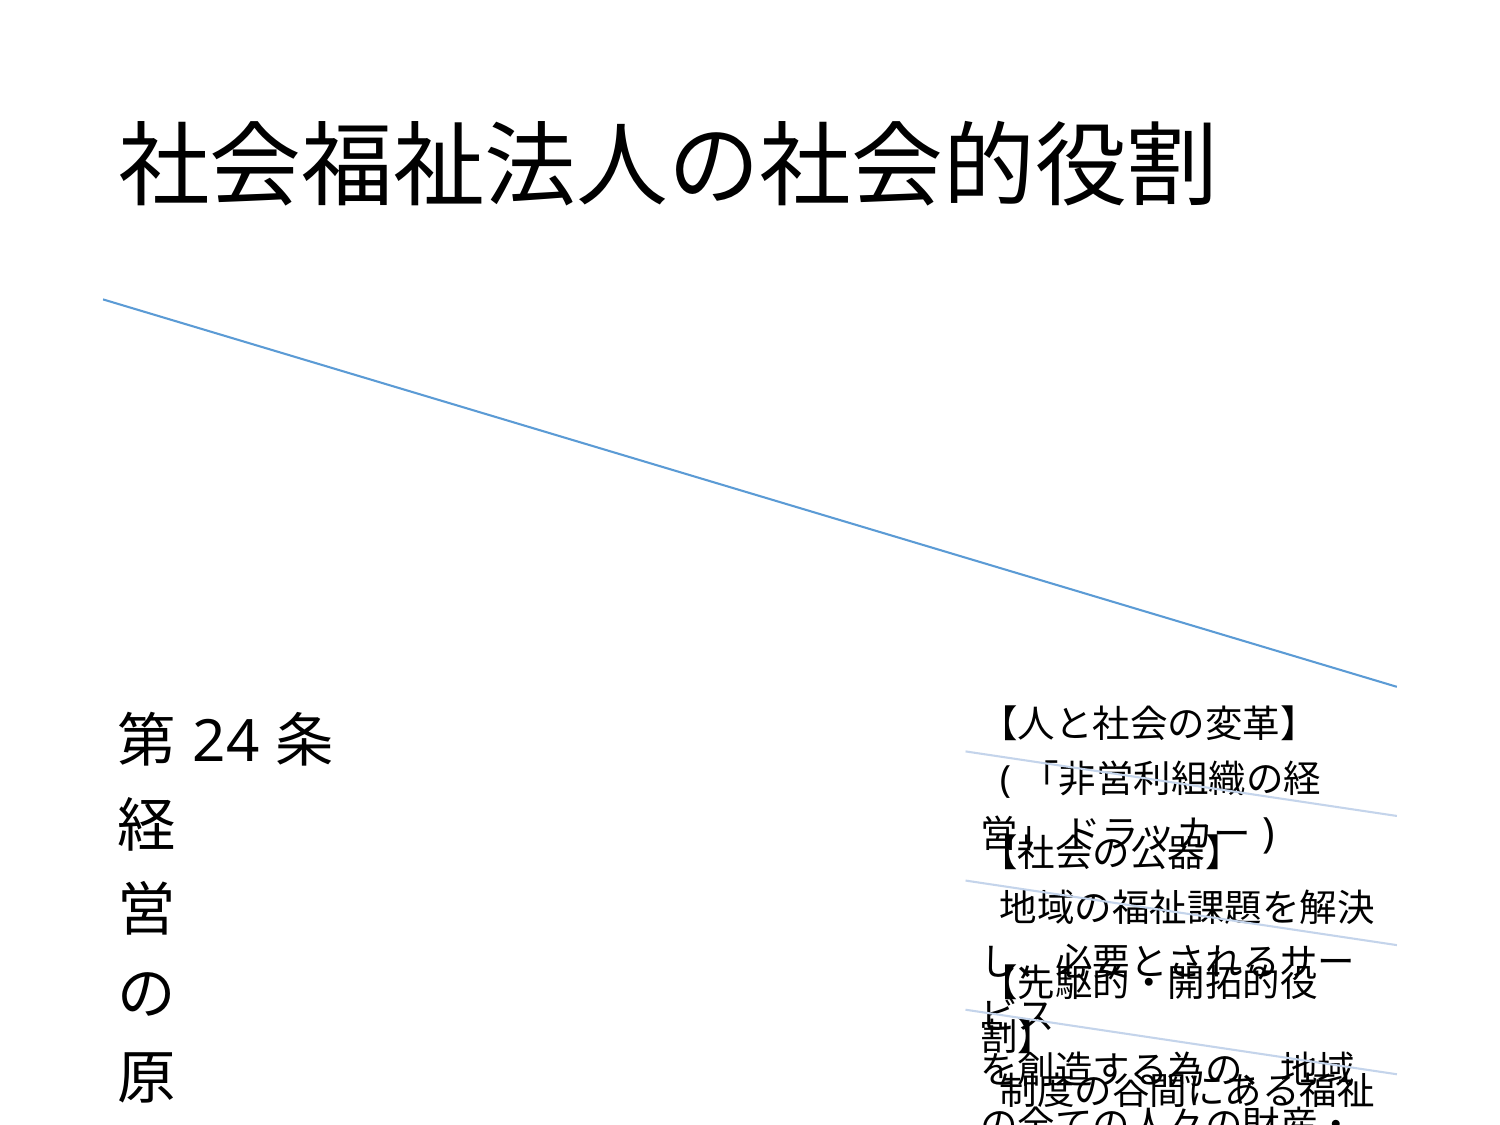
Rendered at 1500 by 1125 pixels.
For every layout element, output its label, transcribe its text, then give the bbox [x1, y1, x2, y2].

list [103, 299, 1397, 1075]
title 社会福祉法人の社会的役割 [103, 59, 1397, 278]
